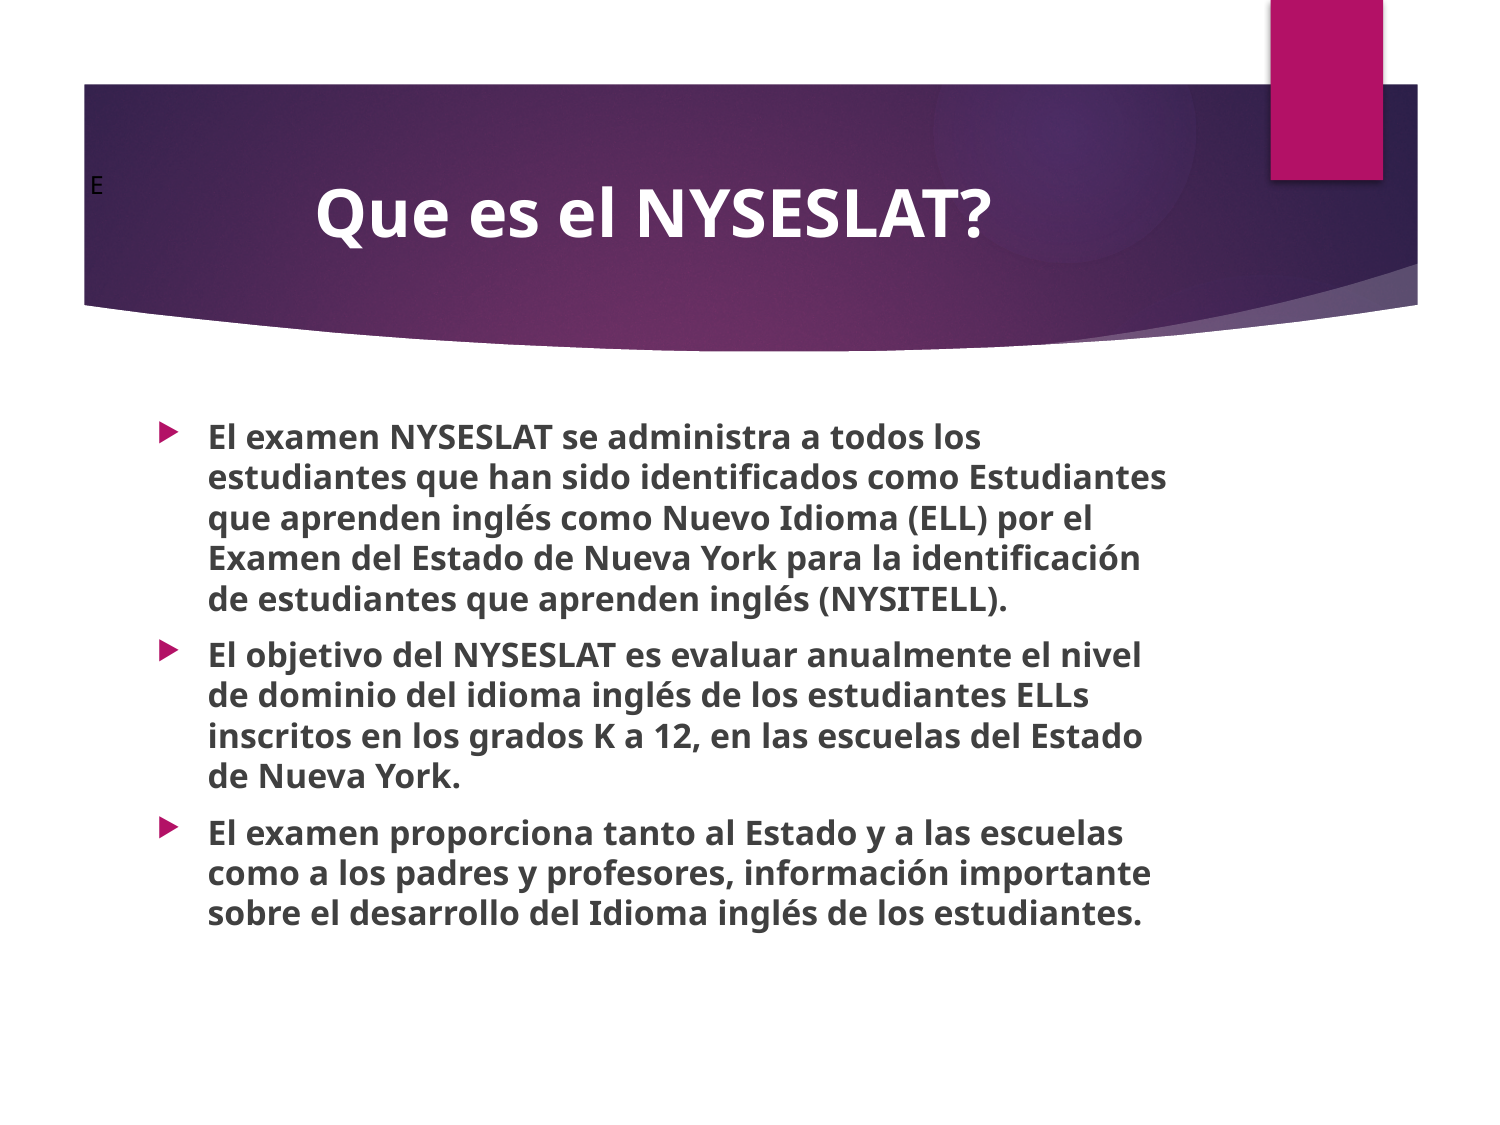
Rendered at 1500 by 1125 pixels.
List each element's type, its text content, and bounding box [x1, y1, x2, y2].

text_box E [74, 162, 1413, 327]
list El examen NYSESLAT se administra a todos los estudiantes que han sido identificados como Estudiantes que aprenden inglés como Nuevo Idioma (ELL) por el Examen del Estado de Nueva York para la identificación de estudiantes que aprenden inglés (NYSITELL). El objetivo del NYSESLAT es evaluar anualmente el nivel de dominio del idioma inglés de los estudiantes ELLs inscritos en los grados K a 12, en las escuelas del Estado de Nueva York. El examen proporciona tanto al Estado y a las escuelas como a los padres y profesores, información importante sobre el desarrollo del Idioma inglés de los estudiantes. [141, 408, 1183, 988]
title Que es el NYSESLAT? [142, 152, 1183, 269]
